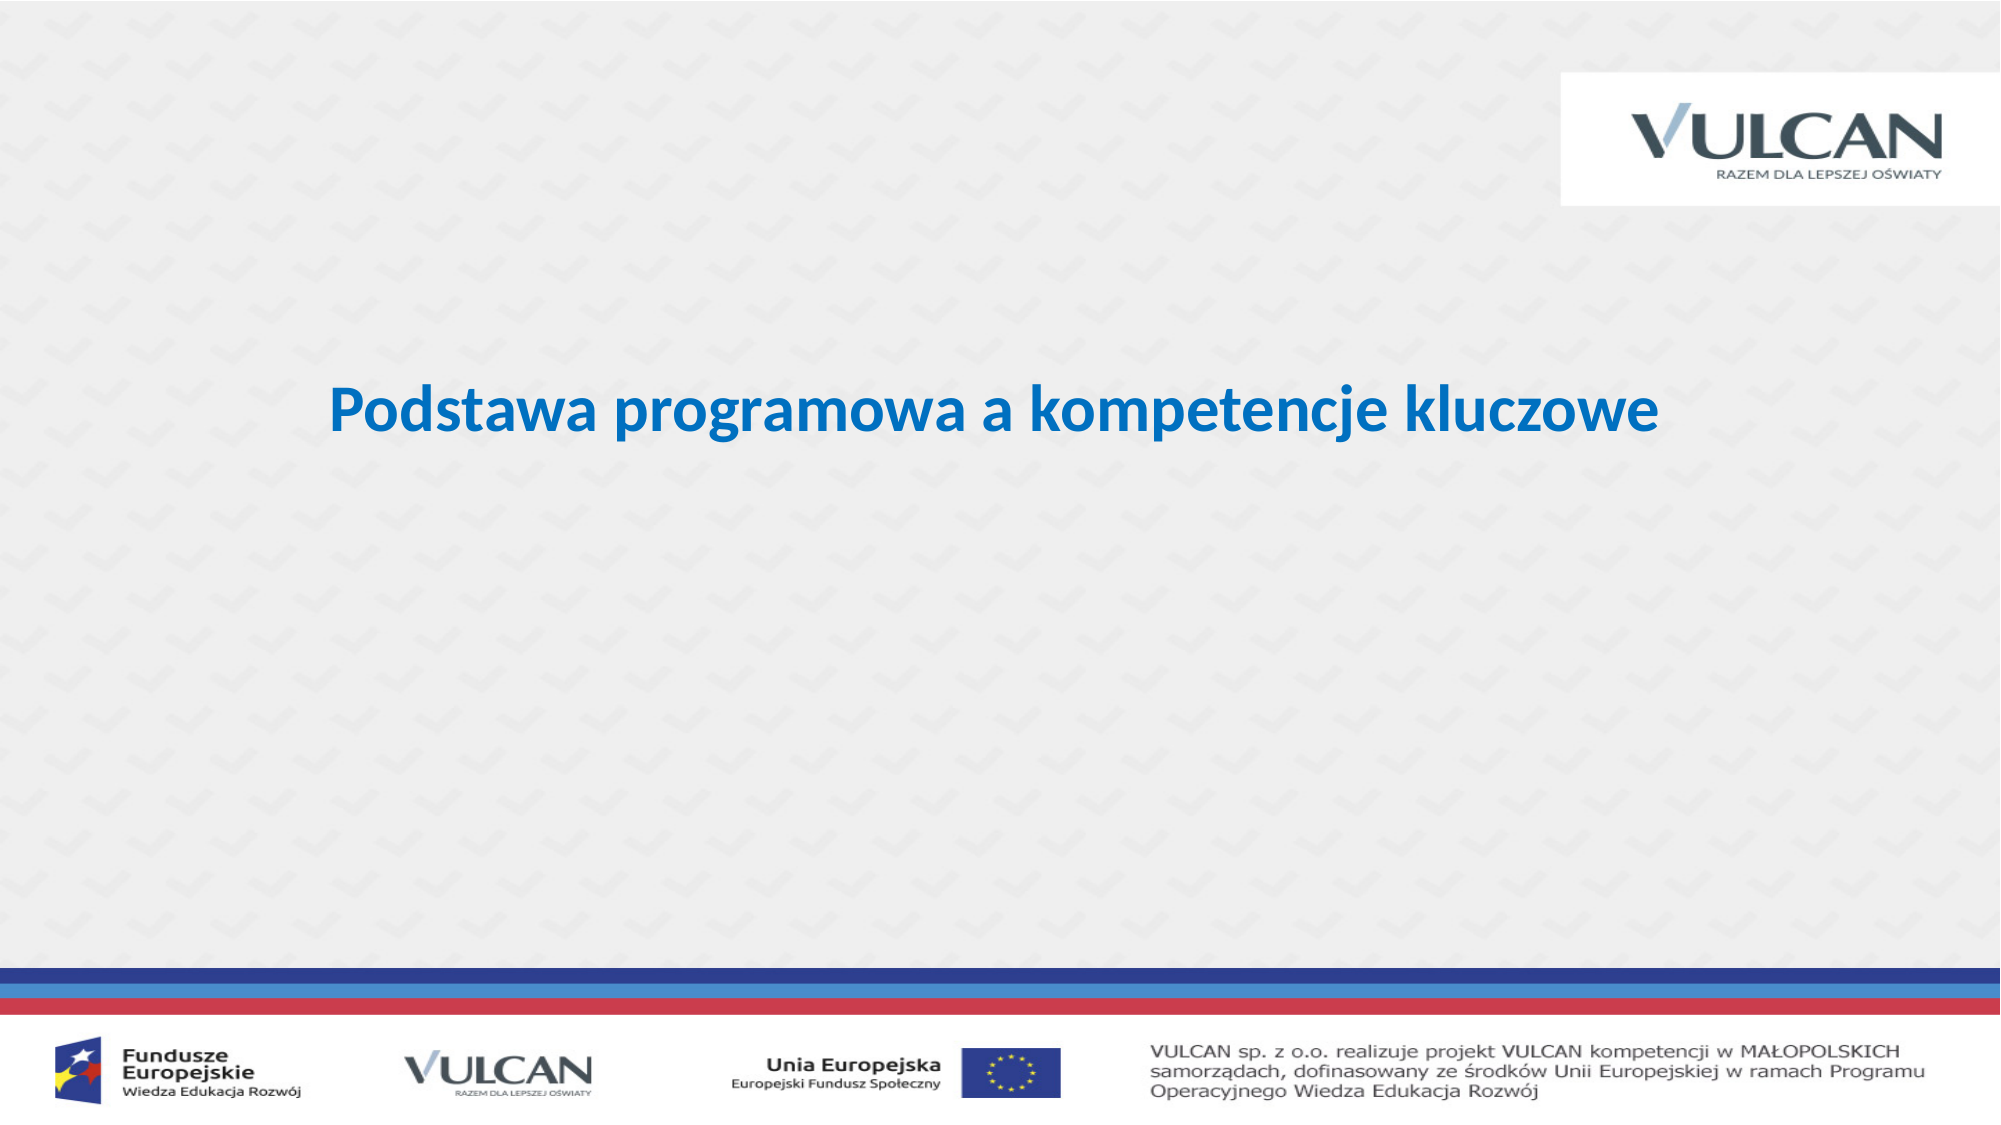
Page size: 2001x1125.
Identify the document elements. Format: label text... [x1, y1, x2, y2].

title Podstawa programowa a kompetencje kluczowe [314, 357, 1716, 488]
picture [0, 1, 2000, 1124]
